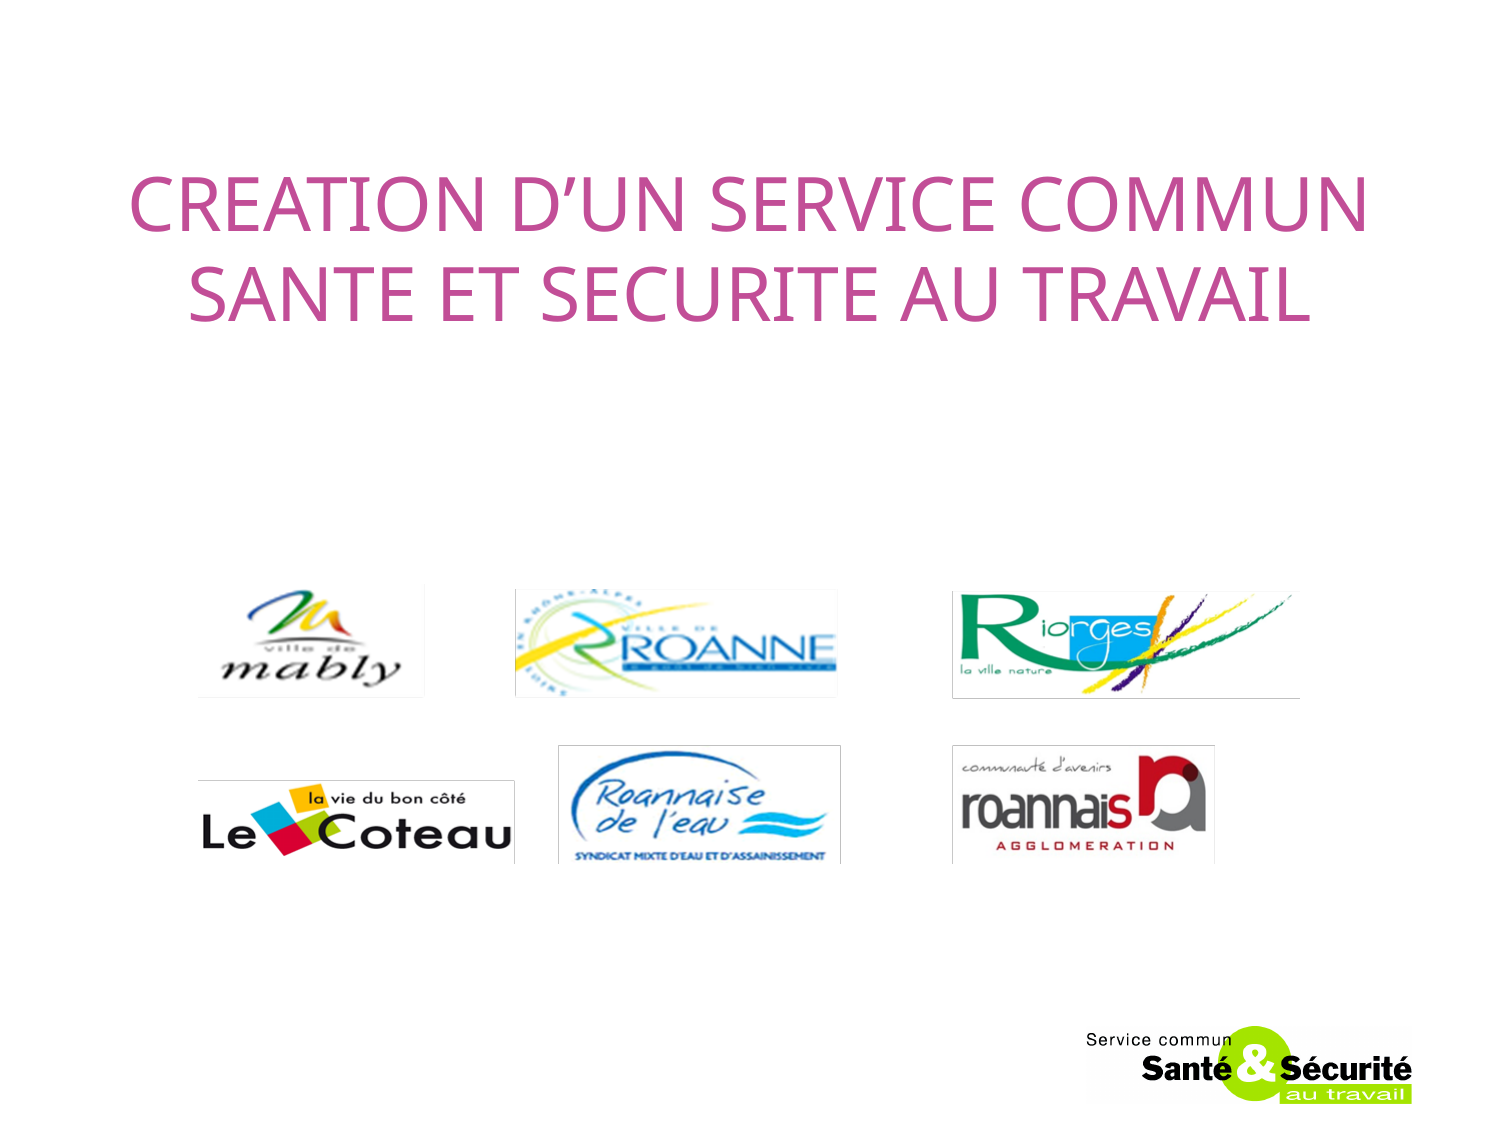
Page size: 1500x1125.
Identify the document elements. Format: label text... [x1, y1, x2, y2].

title CREATION D’UN SERVICE COMMUN SANTE ET SECURITE AU TRAVAIL [112, 125, 1388, 367]
picture [1086, 1026, 1412, 1104]
picture [198, 584, 1301, 864]
